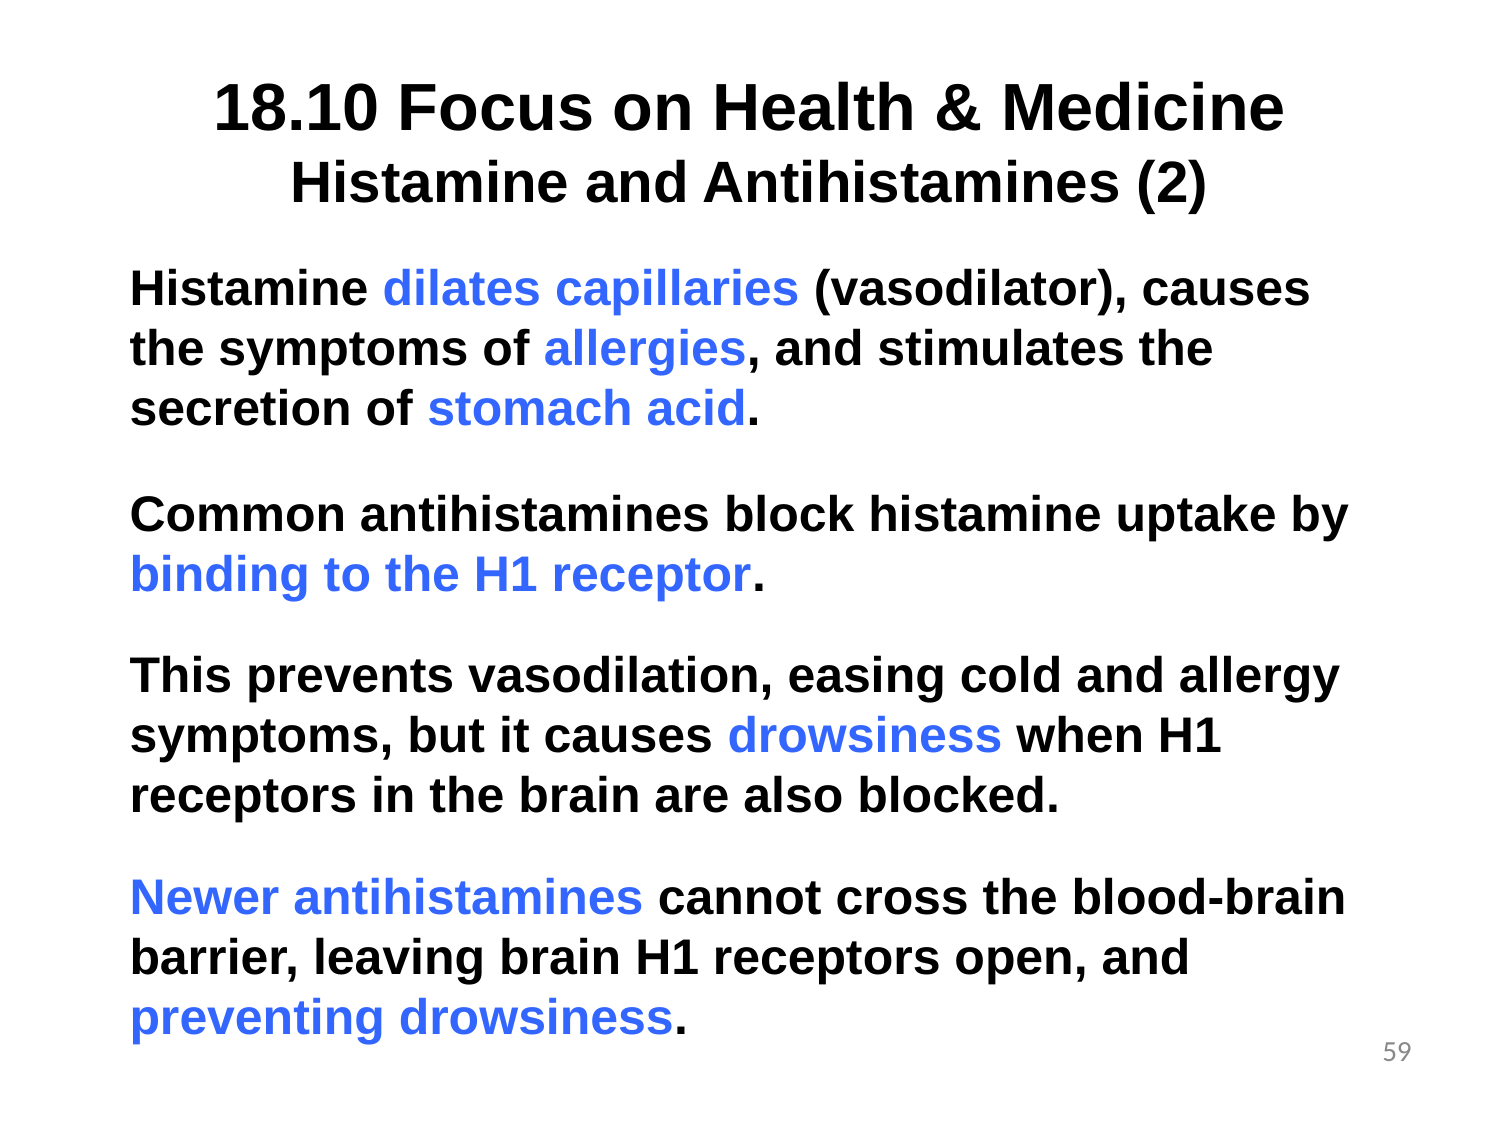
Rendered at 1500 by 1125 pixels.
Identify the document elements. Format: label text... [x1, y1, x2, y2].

list Histamine dilates capillaries (vasodilator), causes the symptoms of allergies, and stimulates the secretion of stomach acid. Common antihistamines block histamine uptake by binding to the H1 receptor. This prevents vasodilation, easing cold and allergy symptoms, but it causes drowsiness when H1 receptors in the brain are also blocked. Newer antihistamines cannot cross the blood-brain barrier, leaving brain H1 receptors open, and preventing drowsiness. [114, 247, 1388, 1072]
title 18.10 Focus on Health & Medicine Histamine and Antihistamines (2) [75, 45, 1425, 233]
